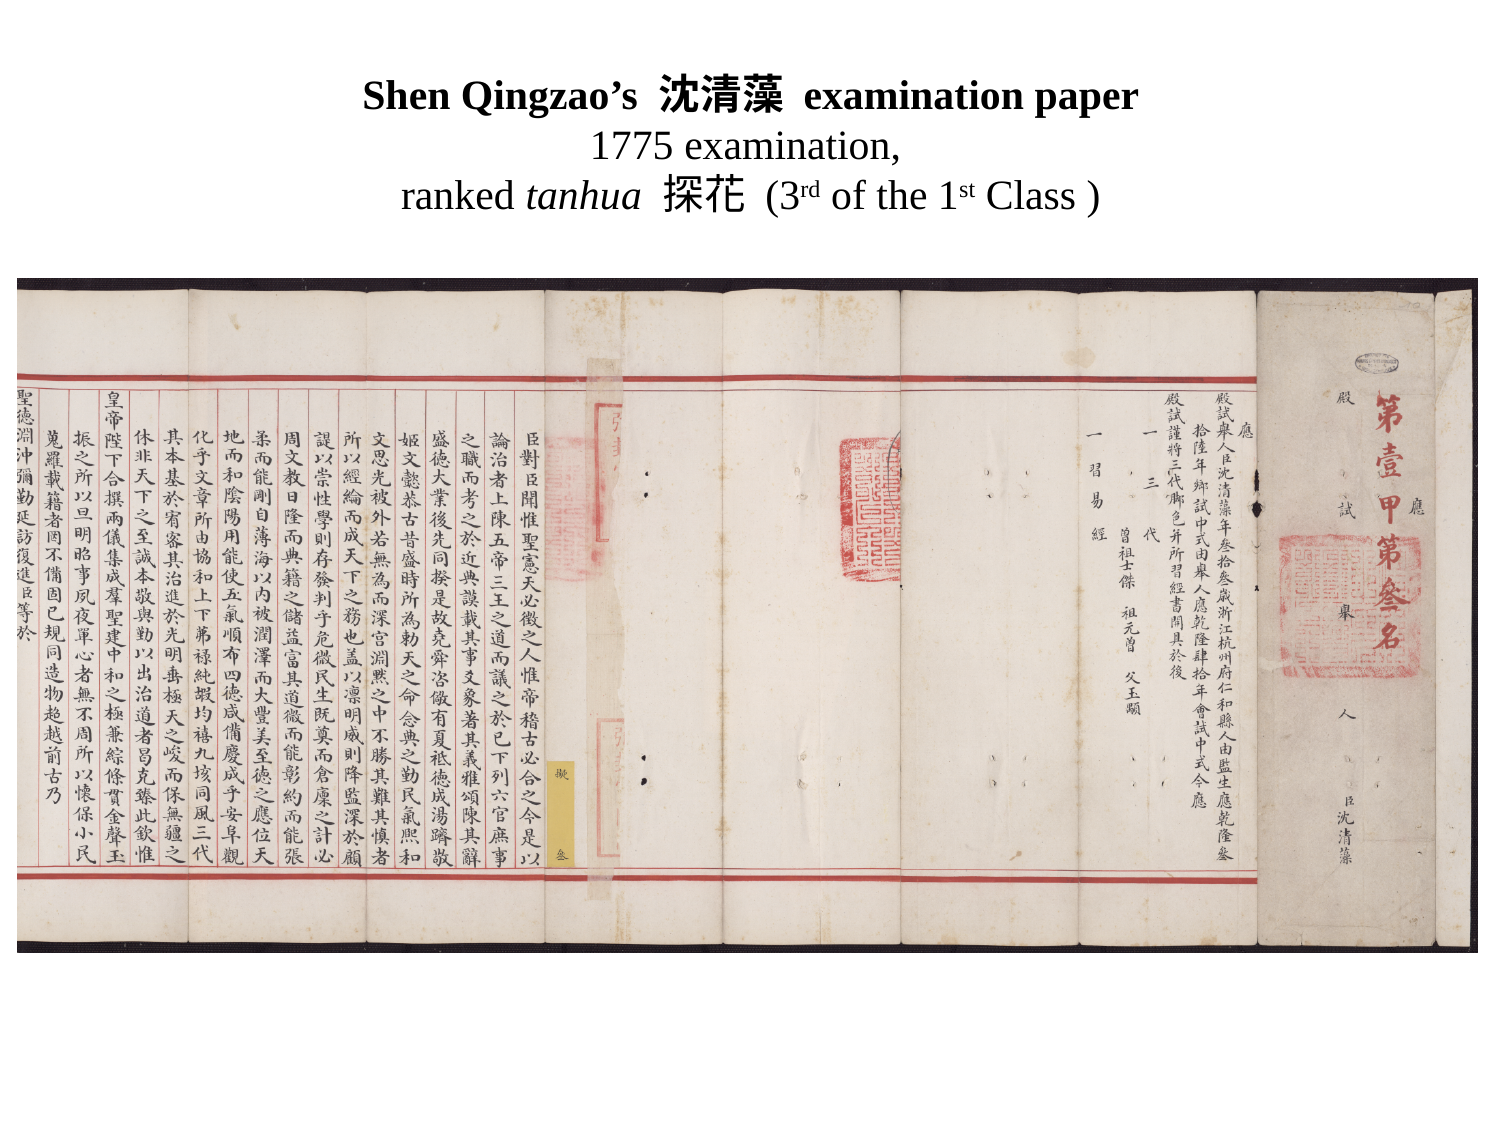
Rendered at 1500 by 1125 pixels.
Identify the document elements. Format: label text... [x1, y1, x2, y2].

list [17, 278, 1479, 954]
title Shen Qingzao’s 沈清藻 examination paper 1775 examination, ranked tanhua 探花 (3rd of the 1st Class ) [76, 78, 1425, 209]
